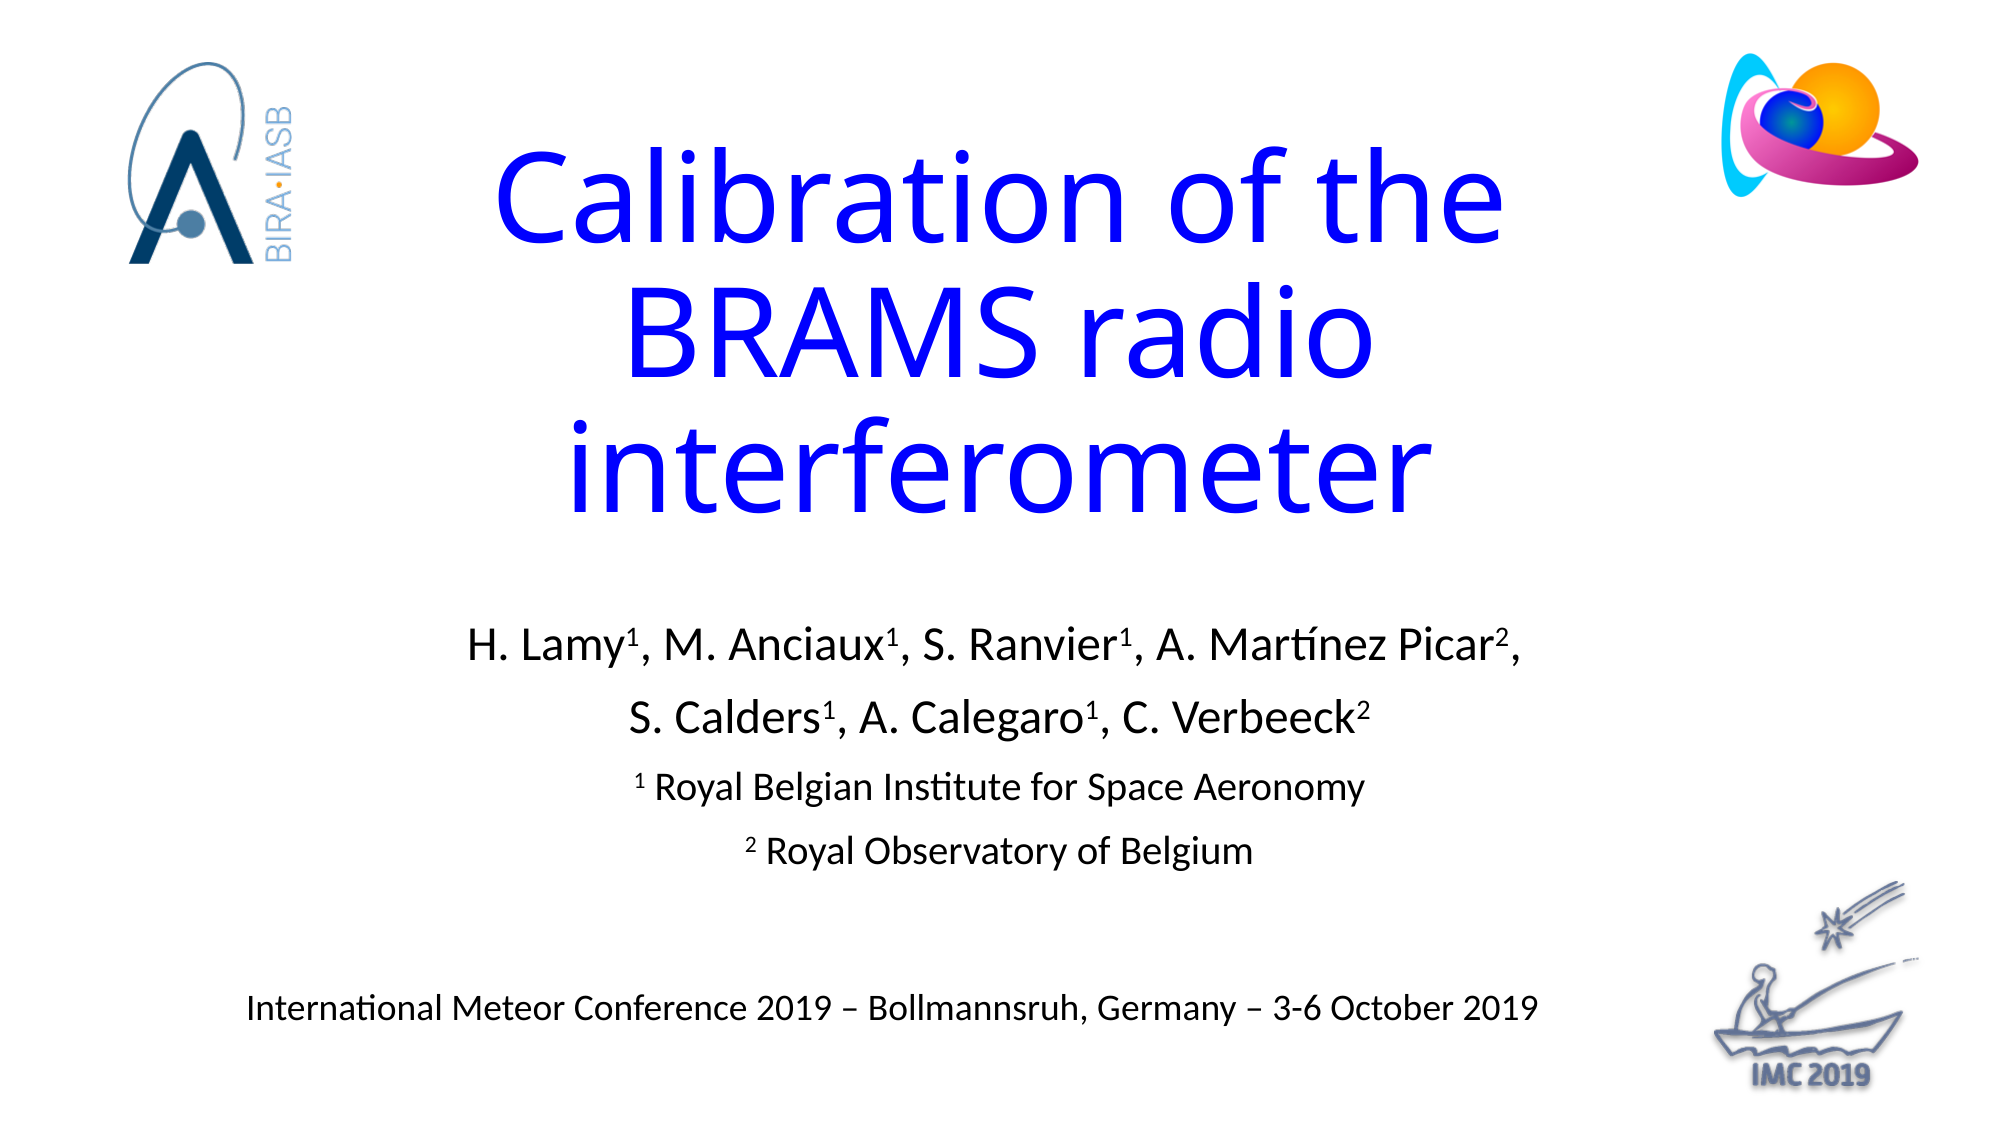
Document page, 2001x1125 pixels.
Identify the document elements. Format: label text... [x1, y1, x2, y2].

subtitle H. Lamy1, M. Anciaux1, S. Ranvier1, A. Martínez Picar2, S. Calders1, A. Calegaro1, C. Verbeeck2 1 Royal Belgian Institute for Space Aeronomy 2 Royal Observatory of Belgium [249, 610, 1750, 883]
picture [127, 62, 322, 286]
text_box International Meteor Conference 2019 – Bollmannsruh, Germany – 3-6 October 2019 [231, 975, 1629, 1036]
title Calibration of the BRAMS radio interferometer [249, 155, 1750, 548]
picture [1704, 874, 1929, 1099]
picture [1711, 46, 1929, 201]
